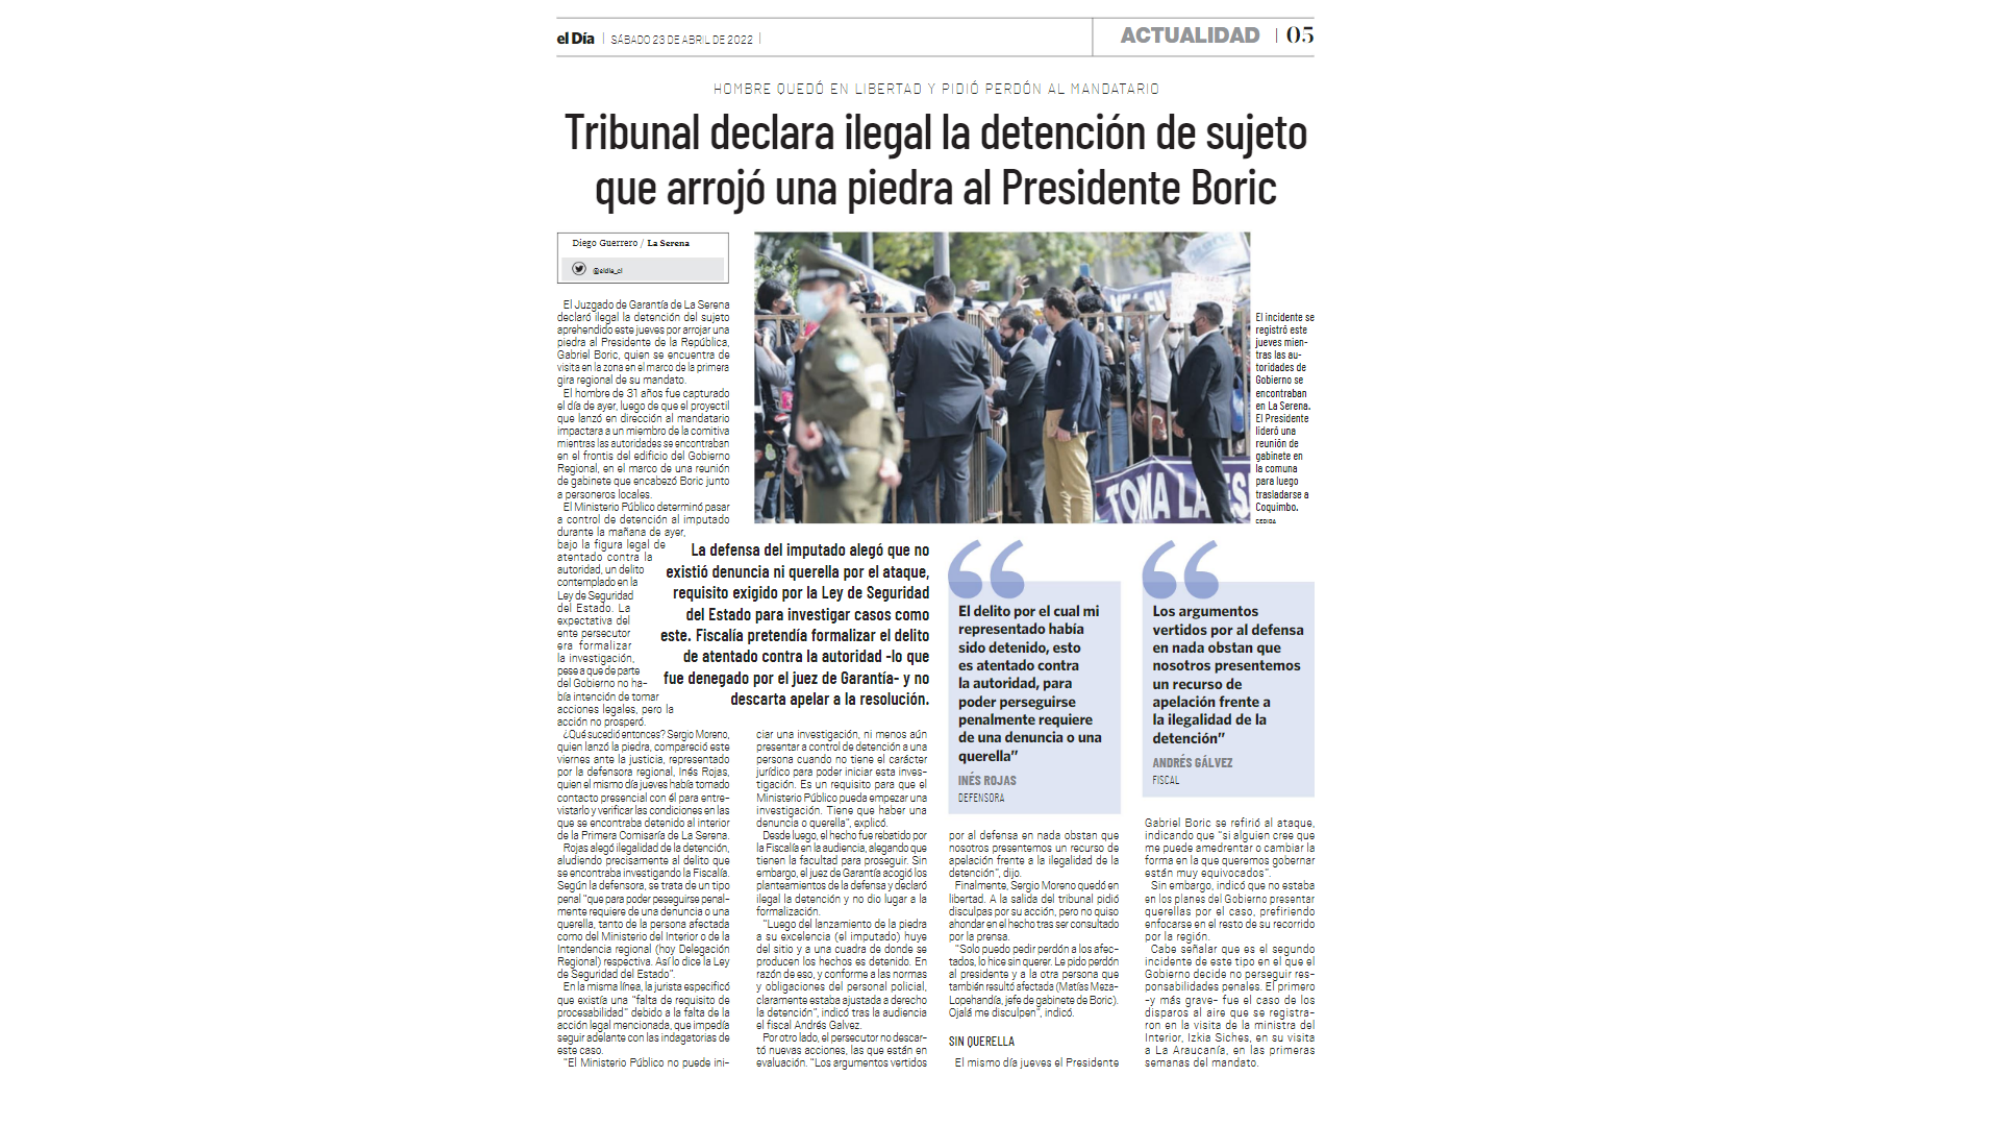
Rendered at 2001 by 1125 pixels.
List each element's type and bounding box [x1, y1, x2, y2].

picture [516, 0, 1361, 1076]
